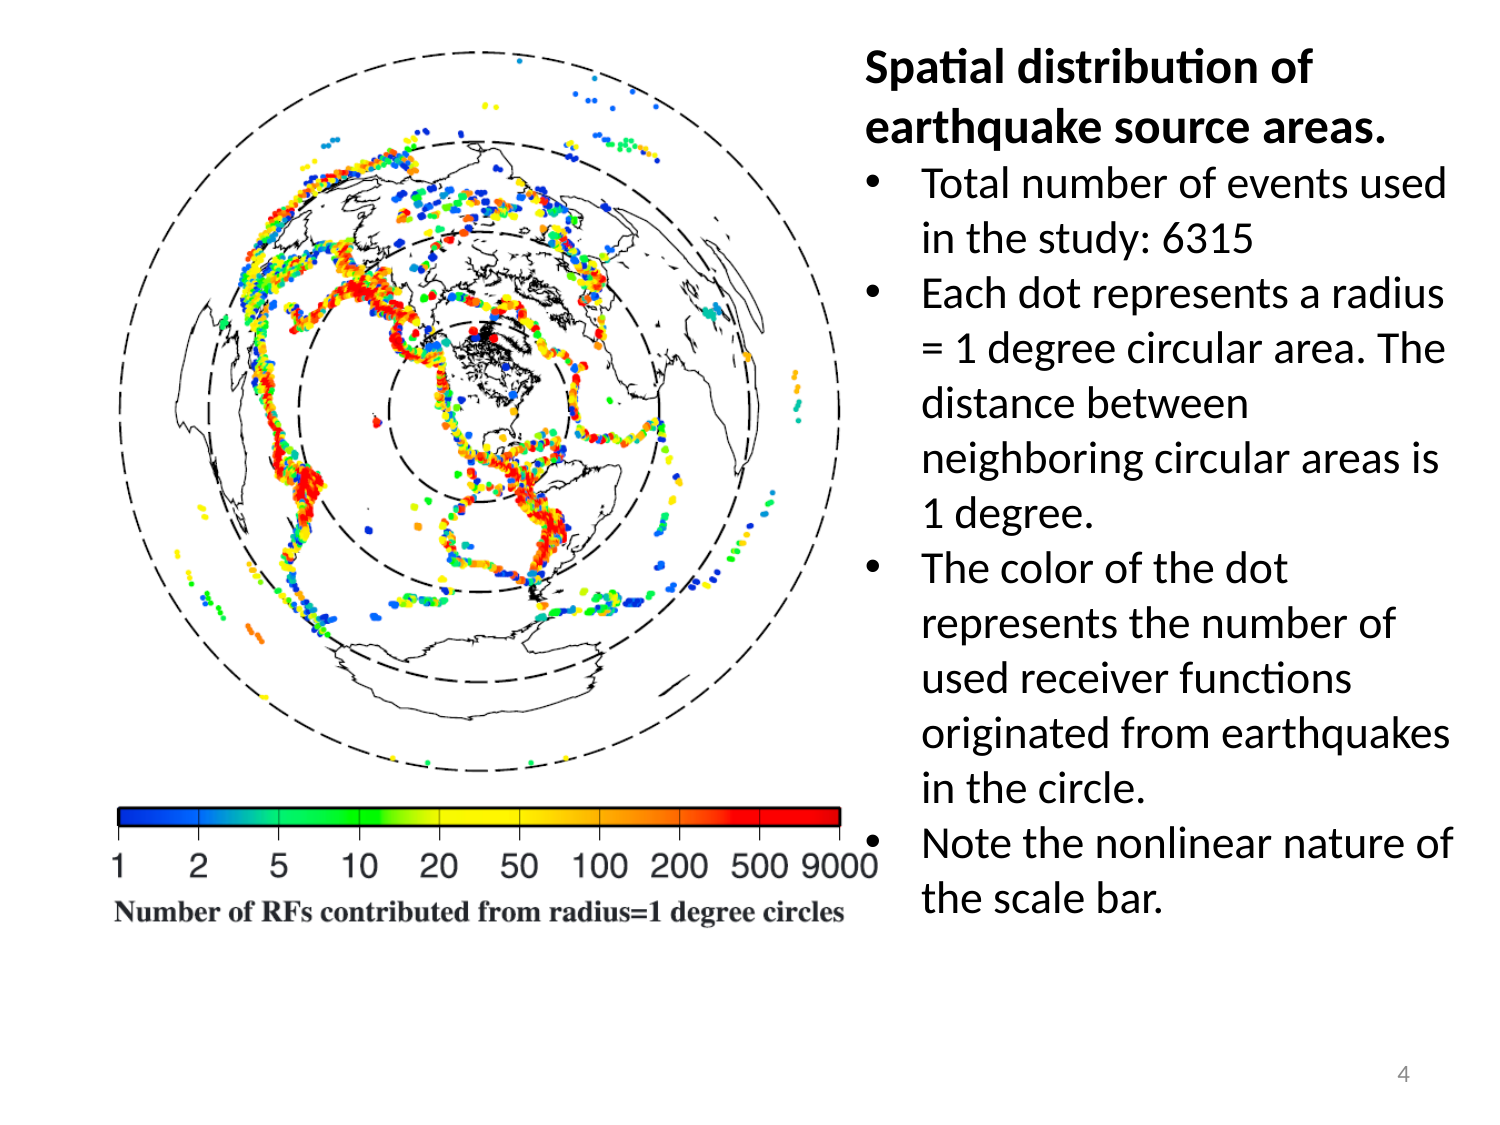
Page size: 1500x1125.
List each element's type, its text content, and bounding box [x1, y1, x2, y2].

text_box Spatial distribution of earthquake source areas. Total number of events used in the study: 6315 Each dot represents a radius = 1 degree circular area. The distance between neighboring circular areas is 1 degree. The color of the dot represents the number of used receiver functions originated from earthquakes in the circle. Note the nonlinear nature of the scale bar. [849, 25, 1475, 931]
slide_number 4 [1074, 1042, 1425, 1103]
picture [37, 27, 898, 948]
